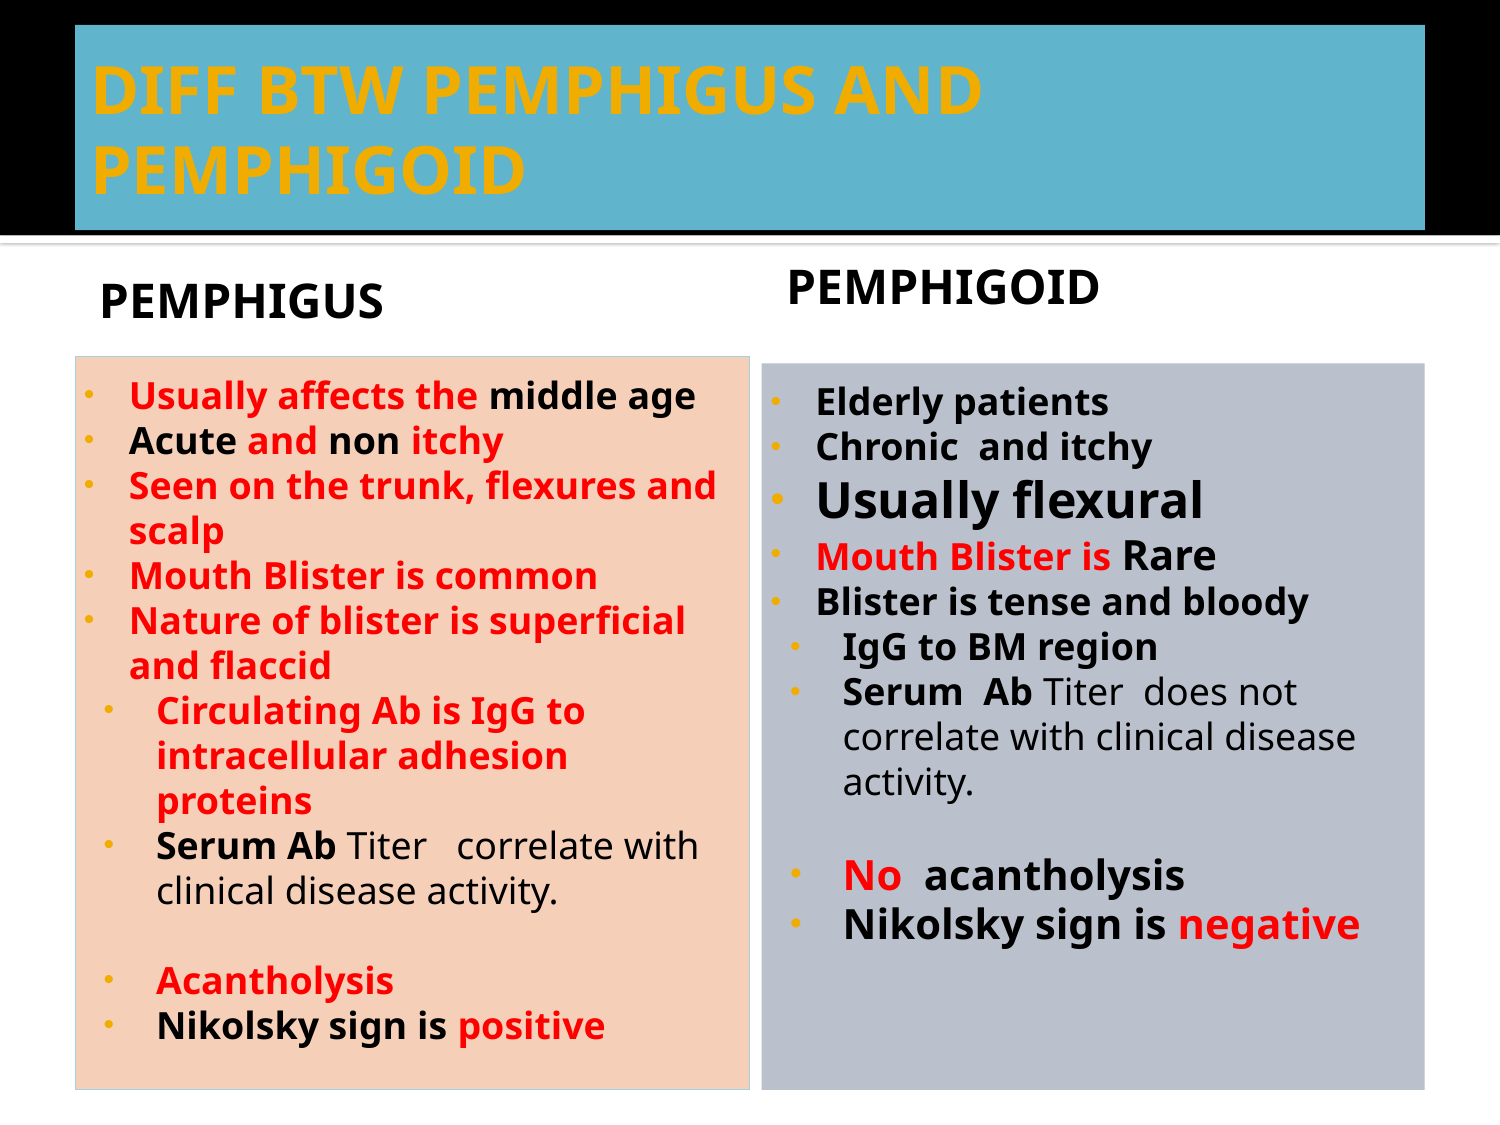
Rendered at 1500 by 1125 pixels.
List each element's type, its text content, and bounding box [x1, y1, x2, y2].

list Pemphigus [75, 251, 738, 340]
list Elderly patients Chronic and itchy Usually flexural Mouth Blister is Rare Blister is tense and bloody IgG to BM region Serum Ab Titer does not correlate with clinical disease activity. No acantholysis Nikolsky sign is negative [761, 363, 1425, 1090]
title DIFF BTW PEMPHIGUS AND PEMPHIGOID [75, 24, 1425, 231]
list Usually affects the middle age Acute and non itchy Seen on the trunk, flexures and scalp Mouth Blister is common Nature of blister is superficial and flaccid Circulating Ab is IgG to intracellular adhesion proteins Serum Ab Titer correlate with clinical disease activity. Acantholysis Nikolsky sign is positive [75, 356, 750, 1090]
list Pemphigoid [761, 222, 1425, 340]
